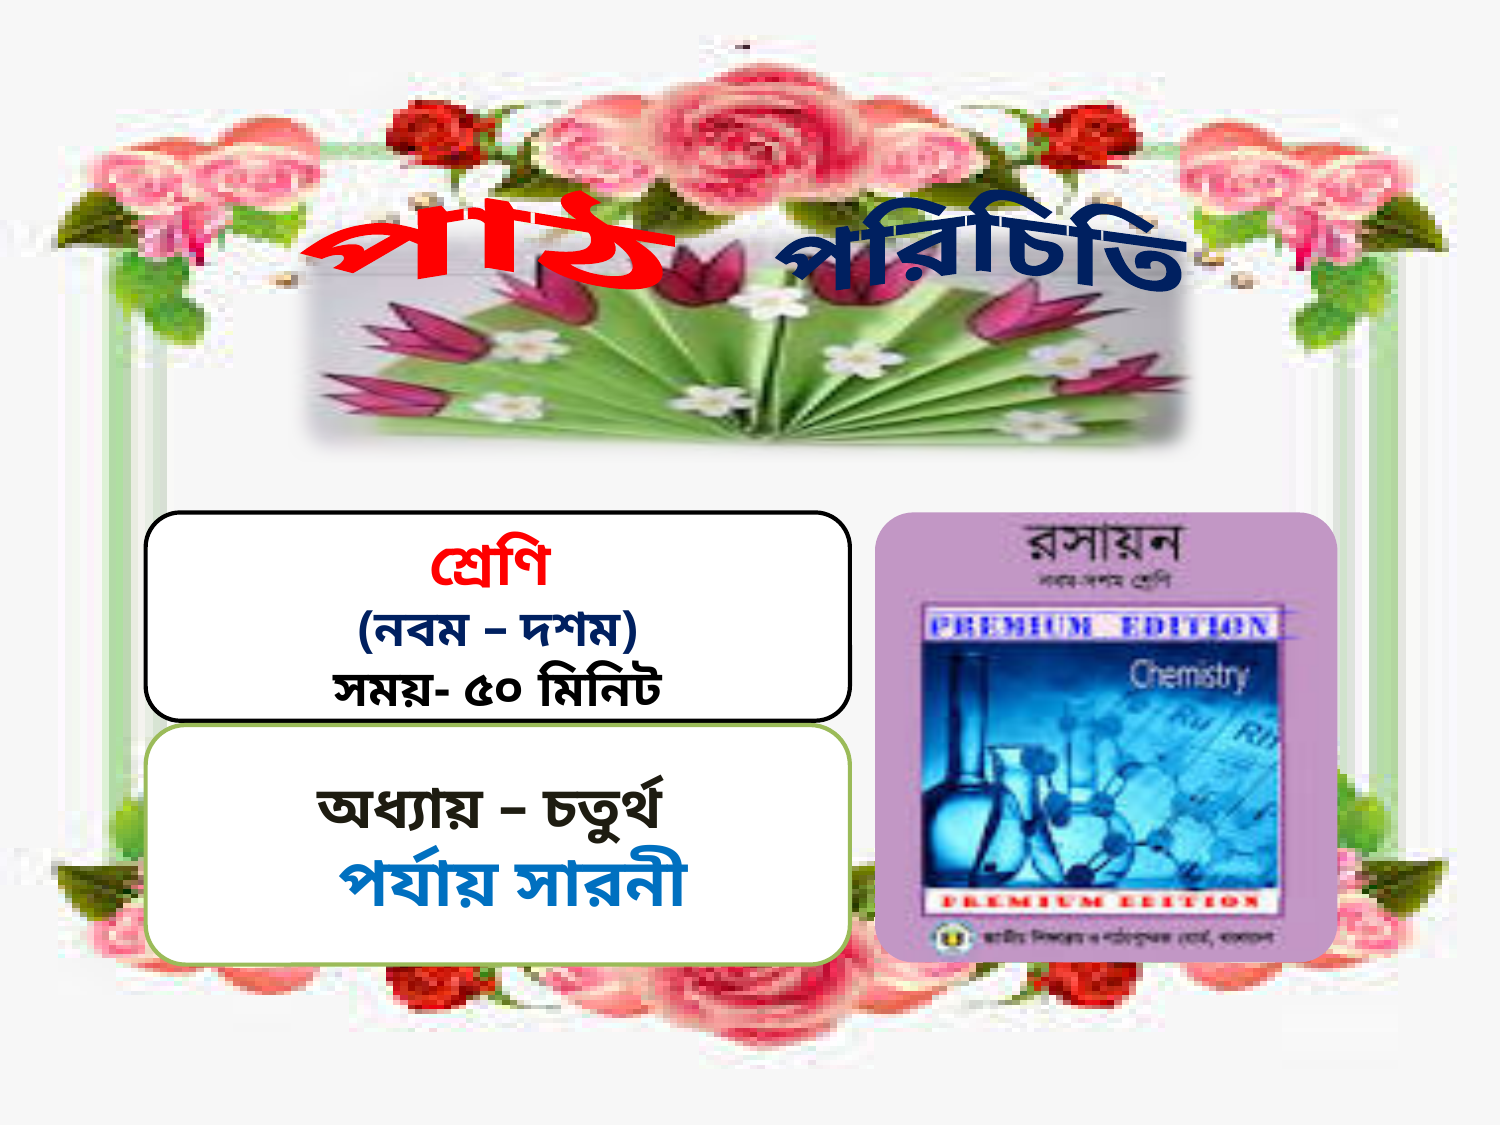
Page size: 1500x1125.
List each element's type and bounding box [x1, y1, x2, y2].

text_box [145, 512, 851, 965]
text_box [287, 174, 1203, 463]
picture [0, 0, 1500, 1125]
